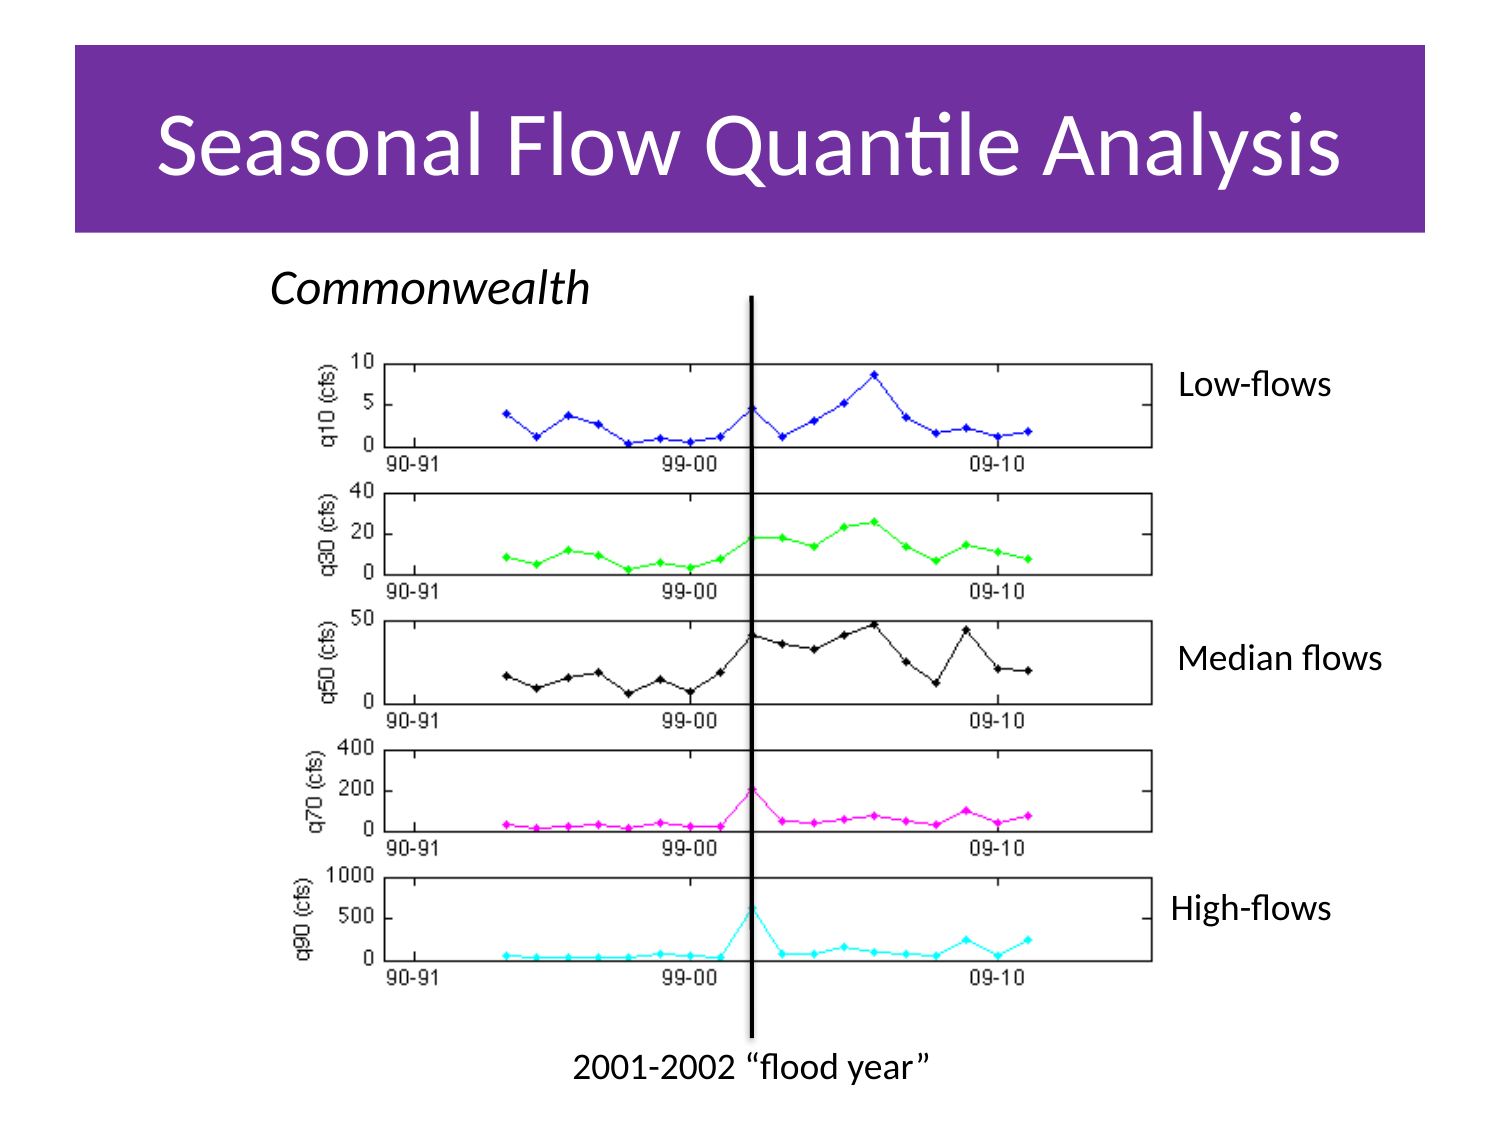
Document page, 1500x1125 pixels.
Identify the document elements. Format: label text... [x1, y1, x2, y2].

title Seasonal Flow Quantile Analysis [75, 45, 1425, 233]
text_box 2001-2002 “flood year” [557, 1060, 947, 1095]
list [74, 307, 1426, 1051]
text_box Commonwealth [255, 247, 607, 306]
